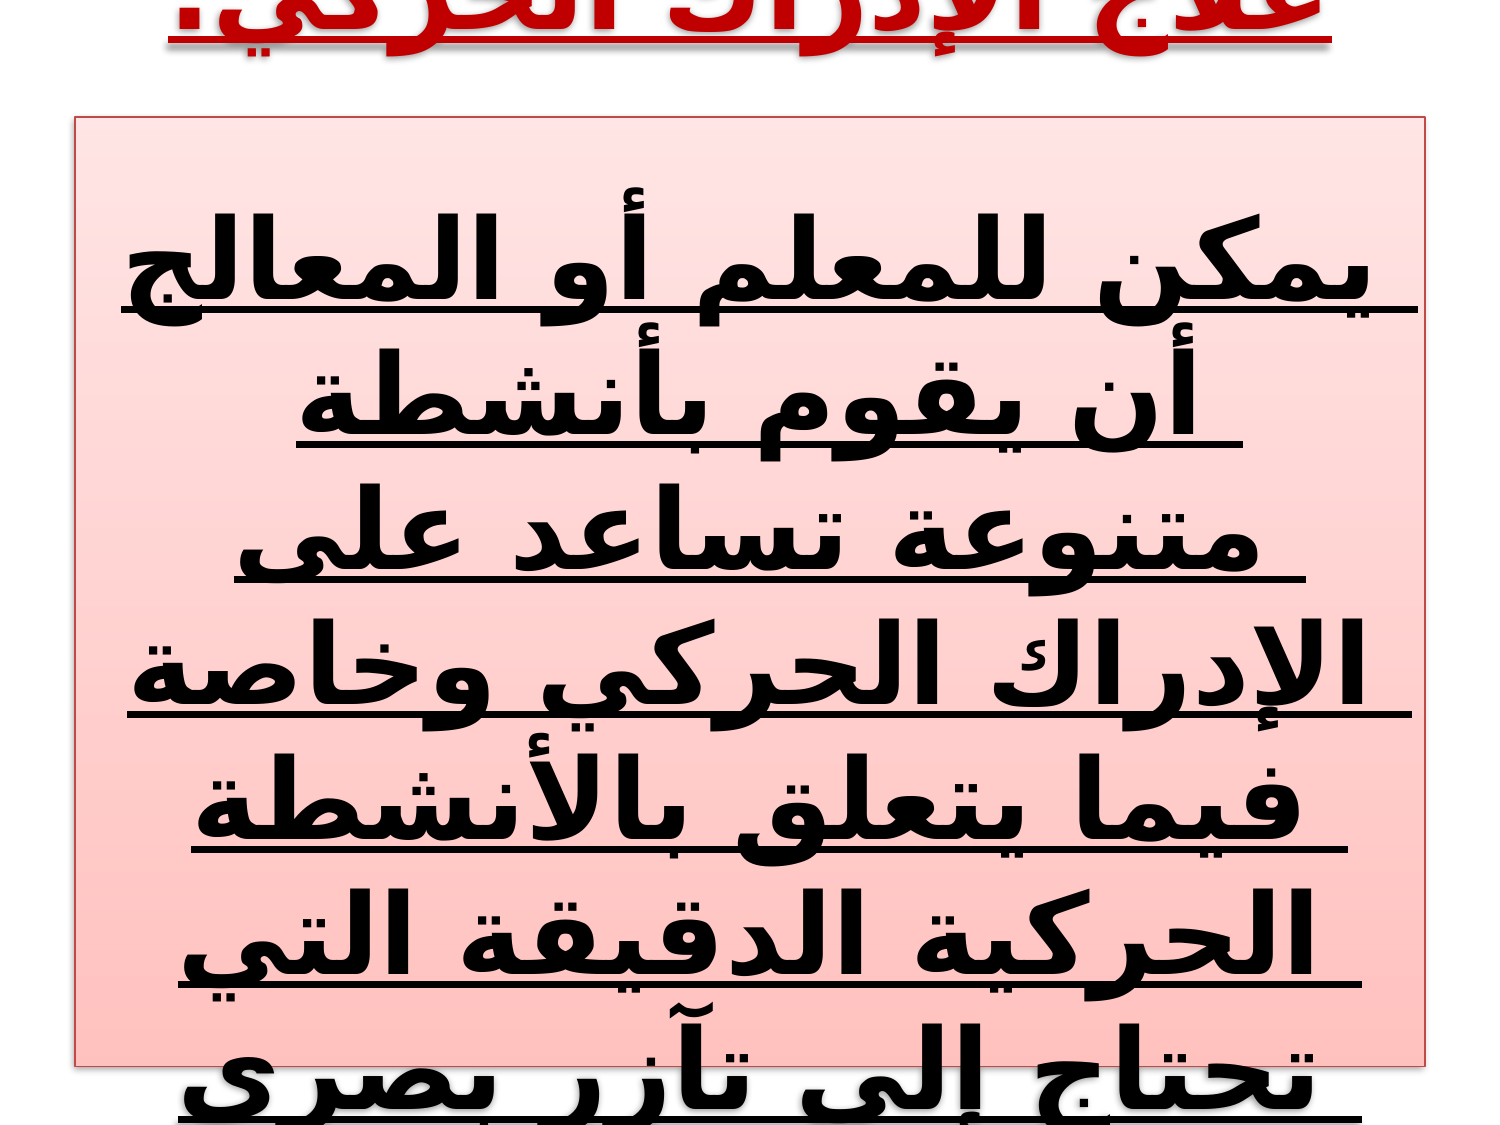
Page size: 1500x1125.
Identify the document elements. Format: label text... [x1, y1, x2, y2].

title علاج الإدراك الحركي: يمكن للمعلم أو المعالج أن يقوم بأنشطة متنوعة تساعد على الإدراك الحركي وخاصة فيما يتعلق بالأنشطة الحركية الدقيقة التي تحتاج إلى تآزر بصري وحركي مثل: [74, 116, 1426, 1067]
